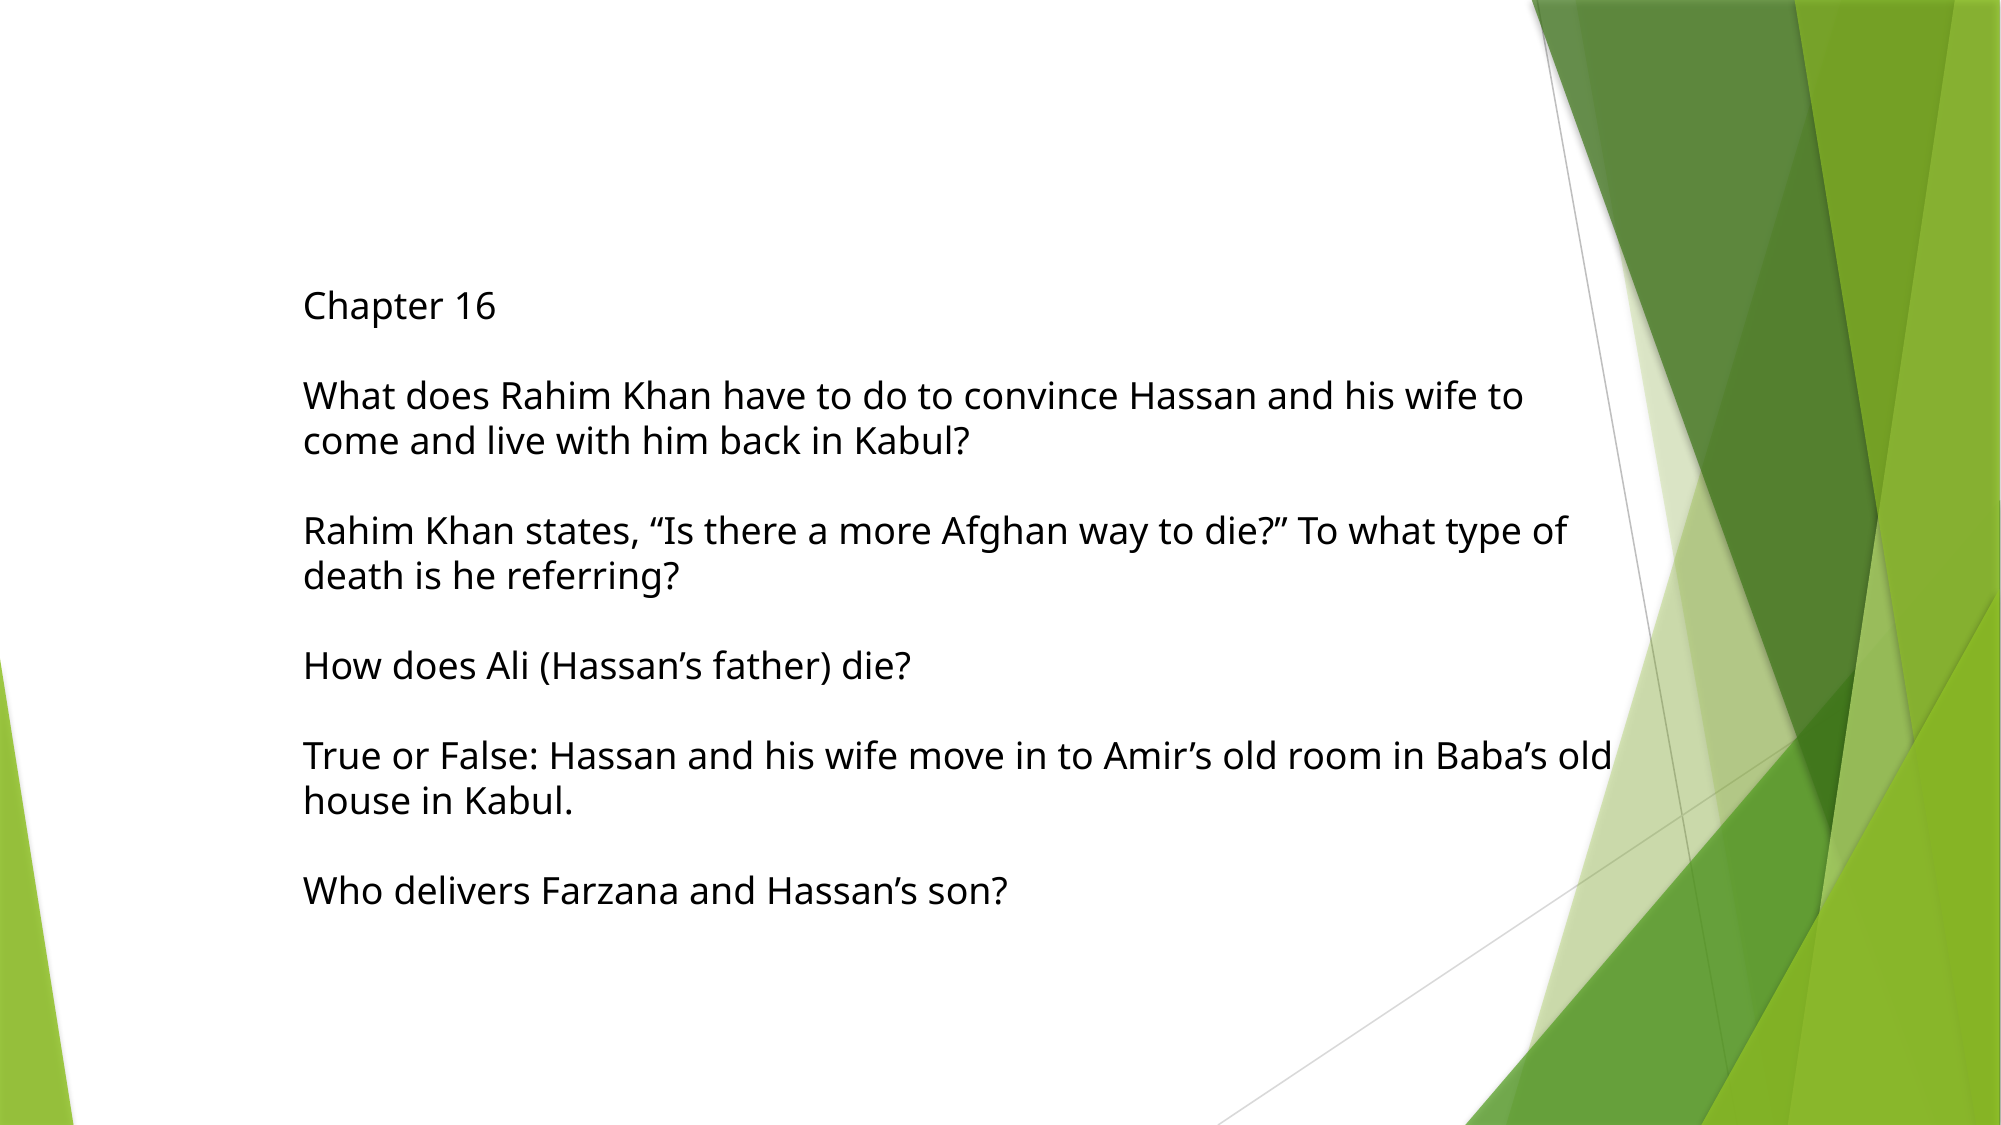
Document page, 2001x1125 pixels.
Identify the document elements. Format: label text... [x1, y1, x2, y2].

text_box Chapter 16 What does Rahim Khan have to do to convince Hassan and his wife to come and live with him back in Kabul? Rahim Khan states, “Is there a more Afghan way to die?” To what type of death is he referring? How does Ali (Hassan’s father) die? True or False: Hassan and his wife move in to Amir’s old room in Baba’s old house in Kabul. Who delivers Farzana and Hassan’s son? [288, 274, 1639, 1010]
